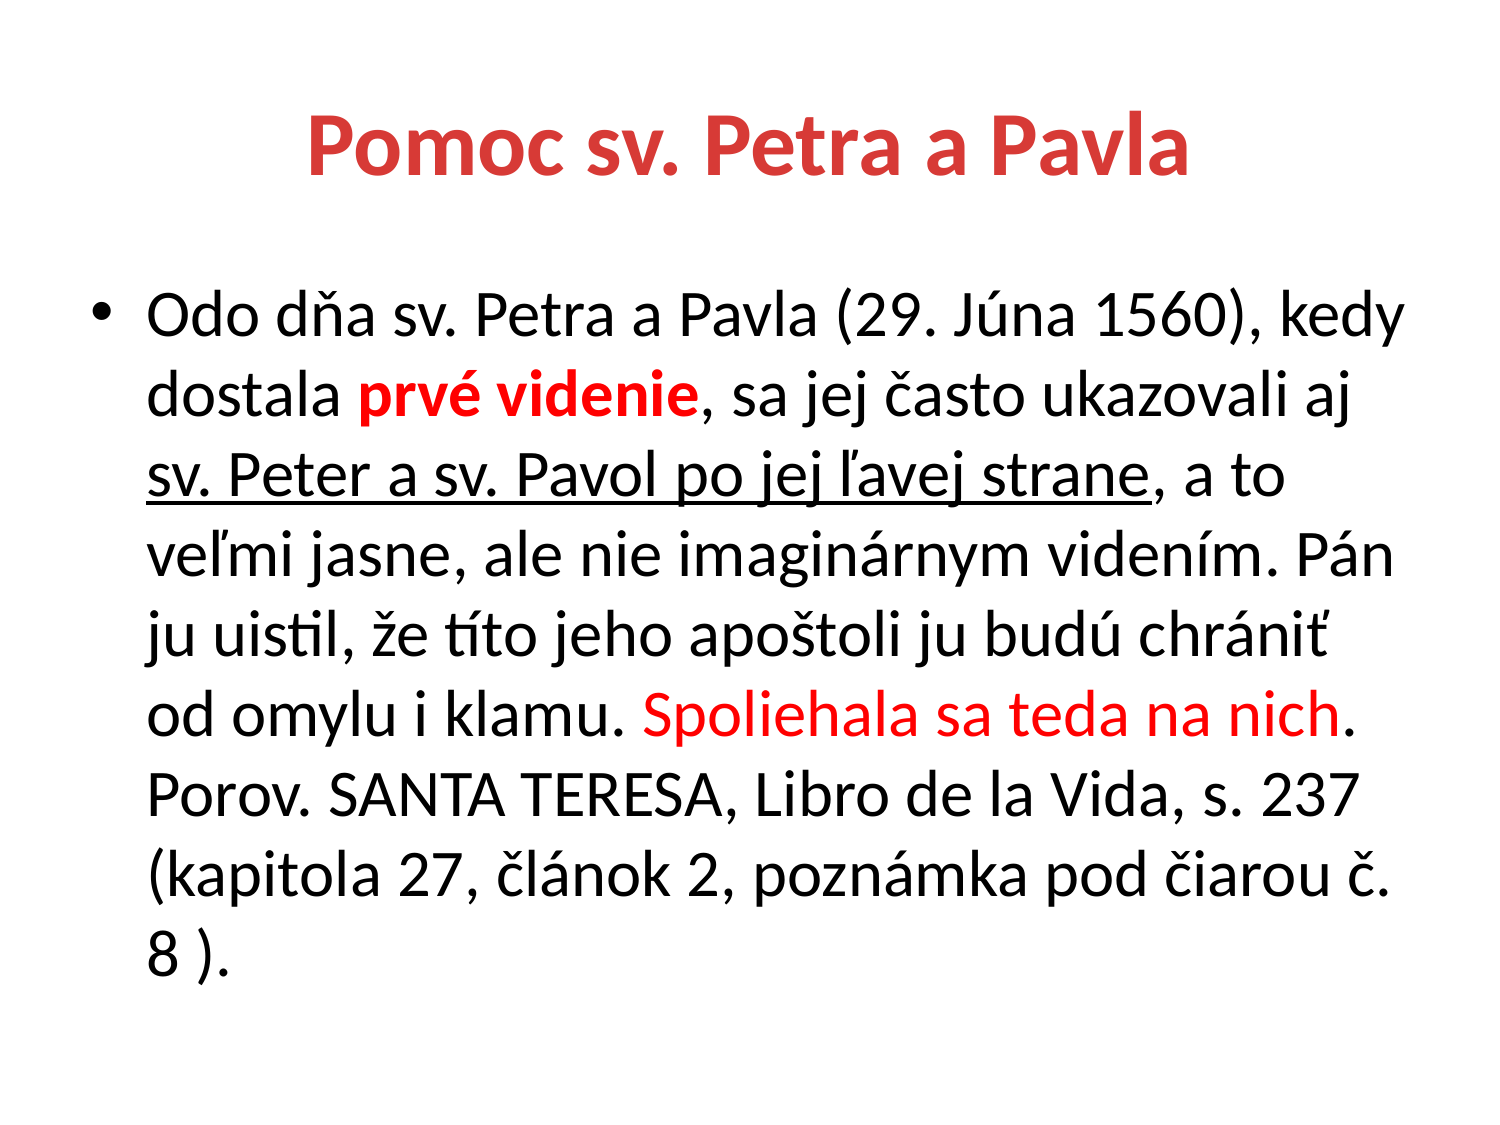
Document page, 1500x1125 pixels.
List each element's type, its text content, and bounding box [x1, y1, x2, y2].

list Odo dňa sv. Petra a Pavla (29. Júna 1560), kedy dostala prvé videnie, sa jej často ukazovali aj sv. Peter a sv. Pavol po jej ľavej strane, a to veľmi jasne, ale nie imaginárnym videním. Pán ju uistil, že títo jeho apoštoli ju budú chrániť od omylu i klamu. Spoliehala sa teda na nich. Porov. SANTA TERESA, Libro de la Vida, s. 237 (kapitola 27, článok 2, poznámka pod čiarou č. 8 ). [75, 262, 1425, 1005]
title Pomoc sv. Petra a Pavla [75, 45, 1425, 233]
